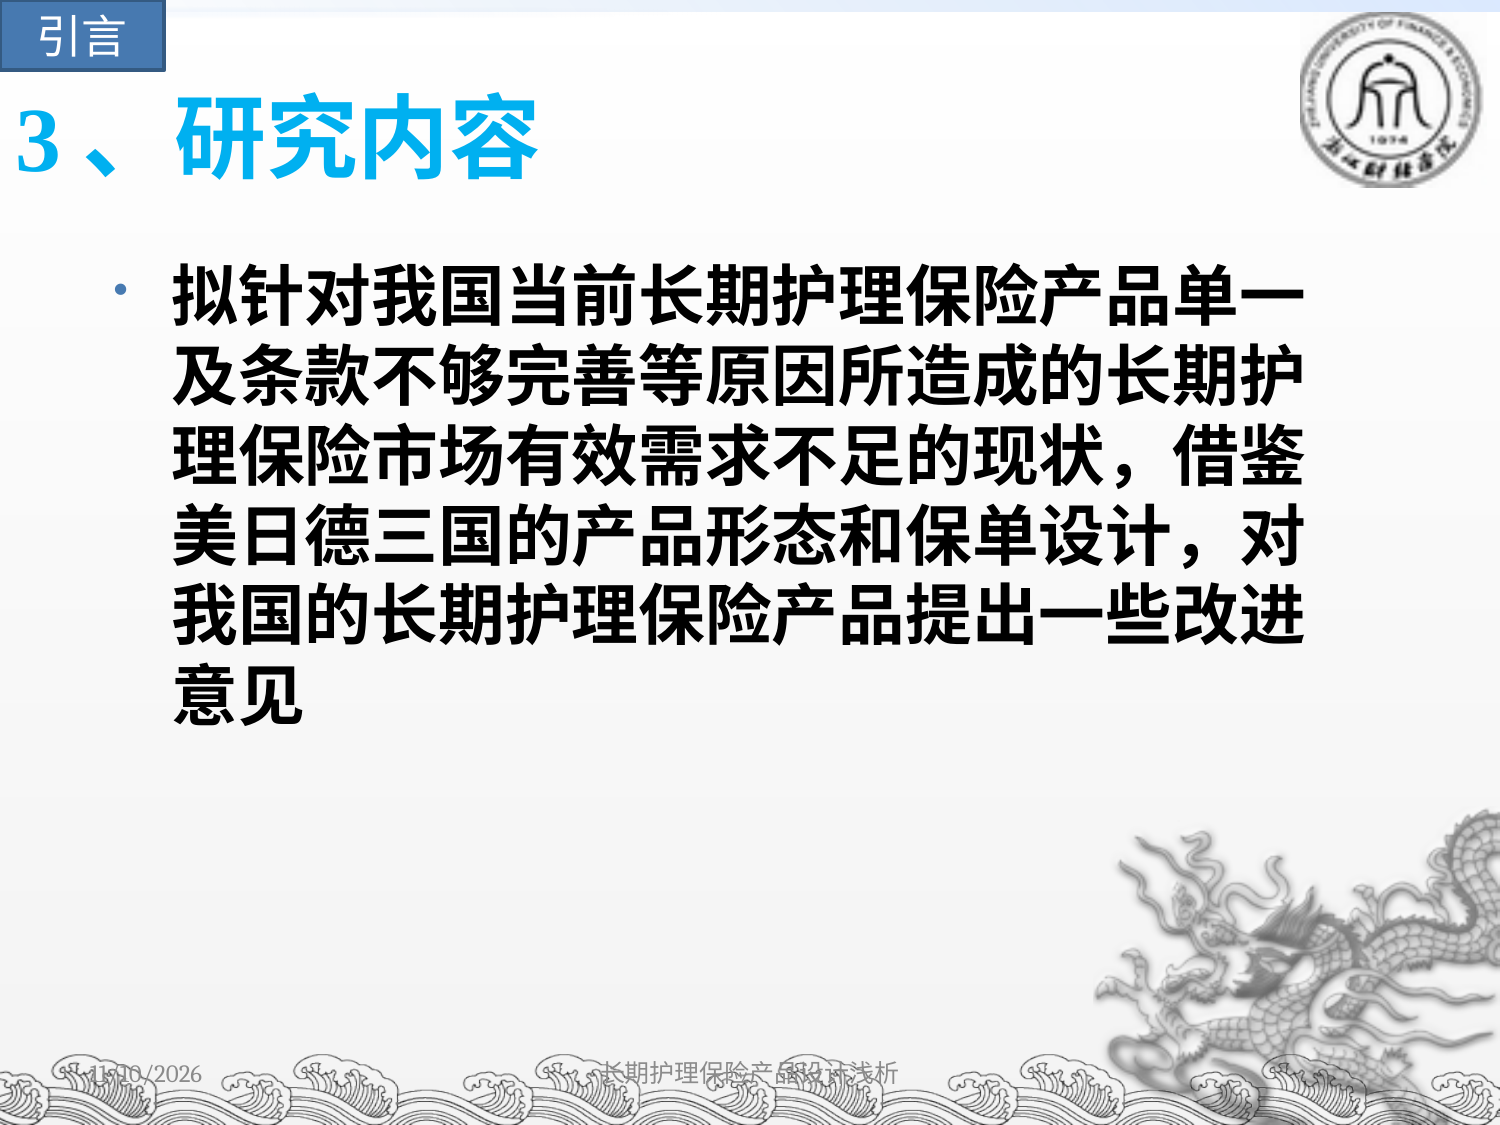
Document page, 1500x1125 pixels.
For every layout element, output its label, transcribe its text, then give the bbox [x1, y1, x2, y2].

list 拟针对我国当前长期护理保险产品单一及条款不够完善等原因所造成的长期护理保险市场有效需求不足的现状，借鉴美日德三国的产品形态和保单设计，对我国的长期护理保险产品提出一些改进意见 [100, 245, 1337, 528]
footer 长期护理保险产品设计浅析 [512, 1042, 988, 1103]
title 3、研究内容 [0, 46, 1500, 223]
list 拟针对我国当前长期护理保险产品单一及条款不够完善等原因所造成的长期护理保险市场有效需求不足的现状，借鉴美日德三国的产品形态和保单设计，对我国的长期护理保险产品提出一些改进意见 [100, 529, 1337, 997]
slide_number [75, 1042, 425, 1103]
text_box 引言 [0, 0, 166, 72]
picture [1300, 11, 1487, 188]
